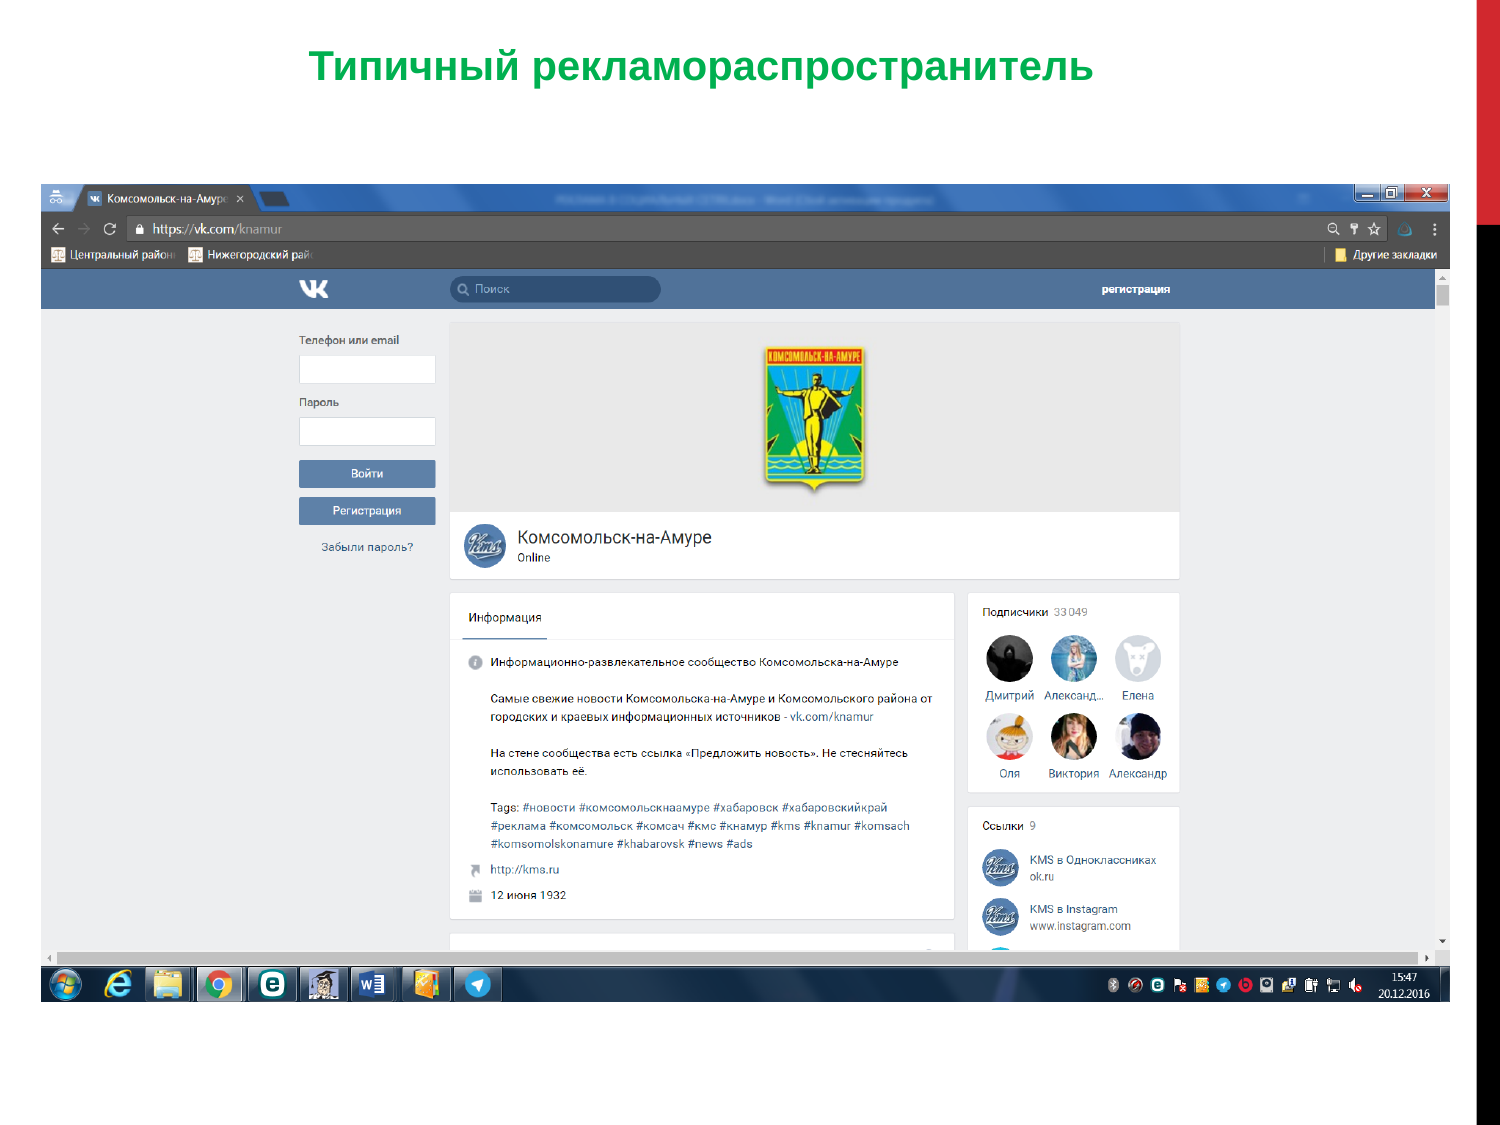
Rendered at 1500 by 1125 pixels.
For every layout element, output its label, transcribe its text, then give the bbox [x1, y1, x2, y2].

list Типичный рекламораспространитель [76, 30, 1327, 117]
picture [40, 183, 1451, 1002]
